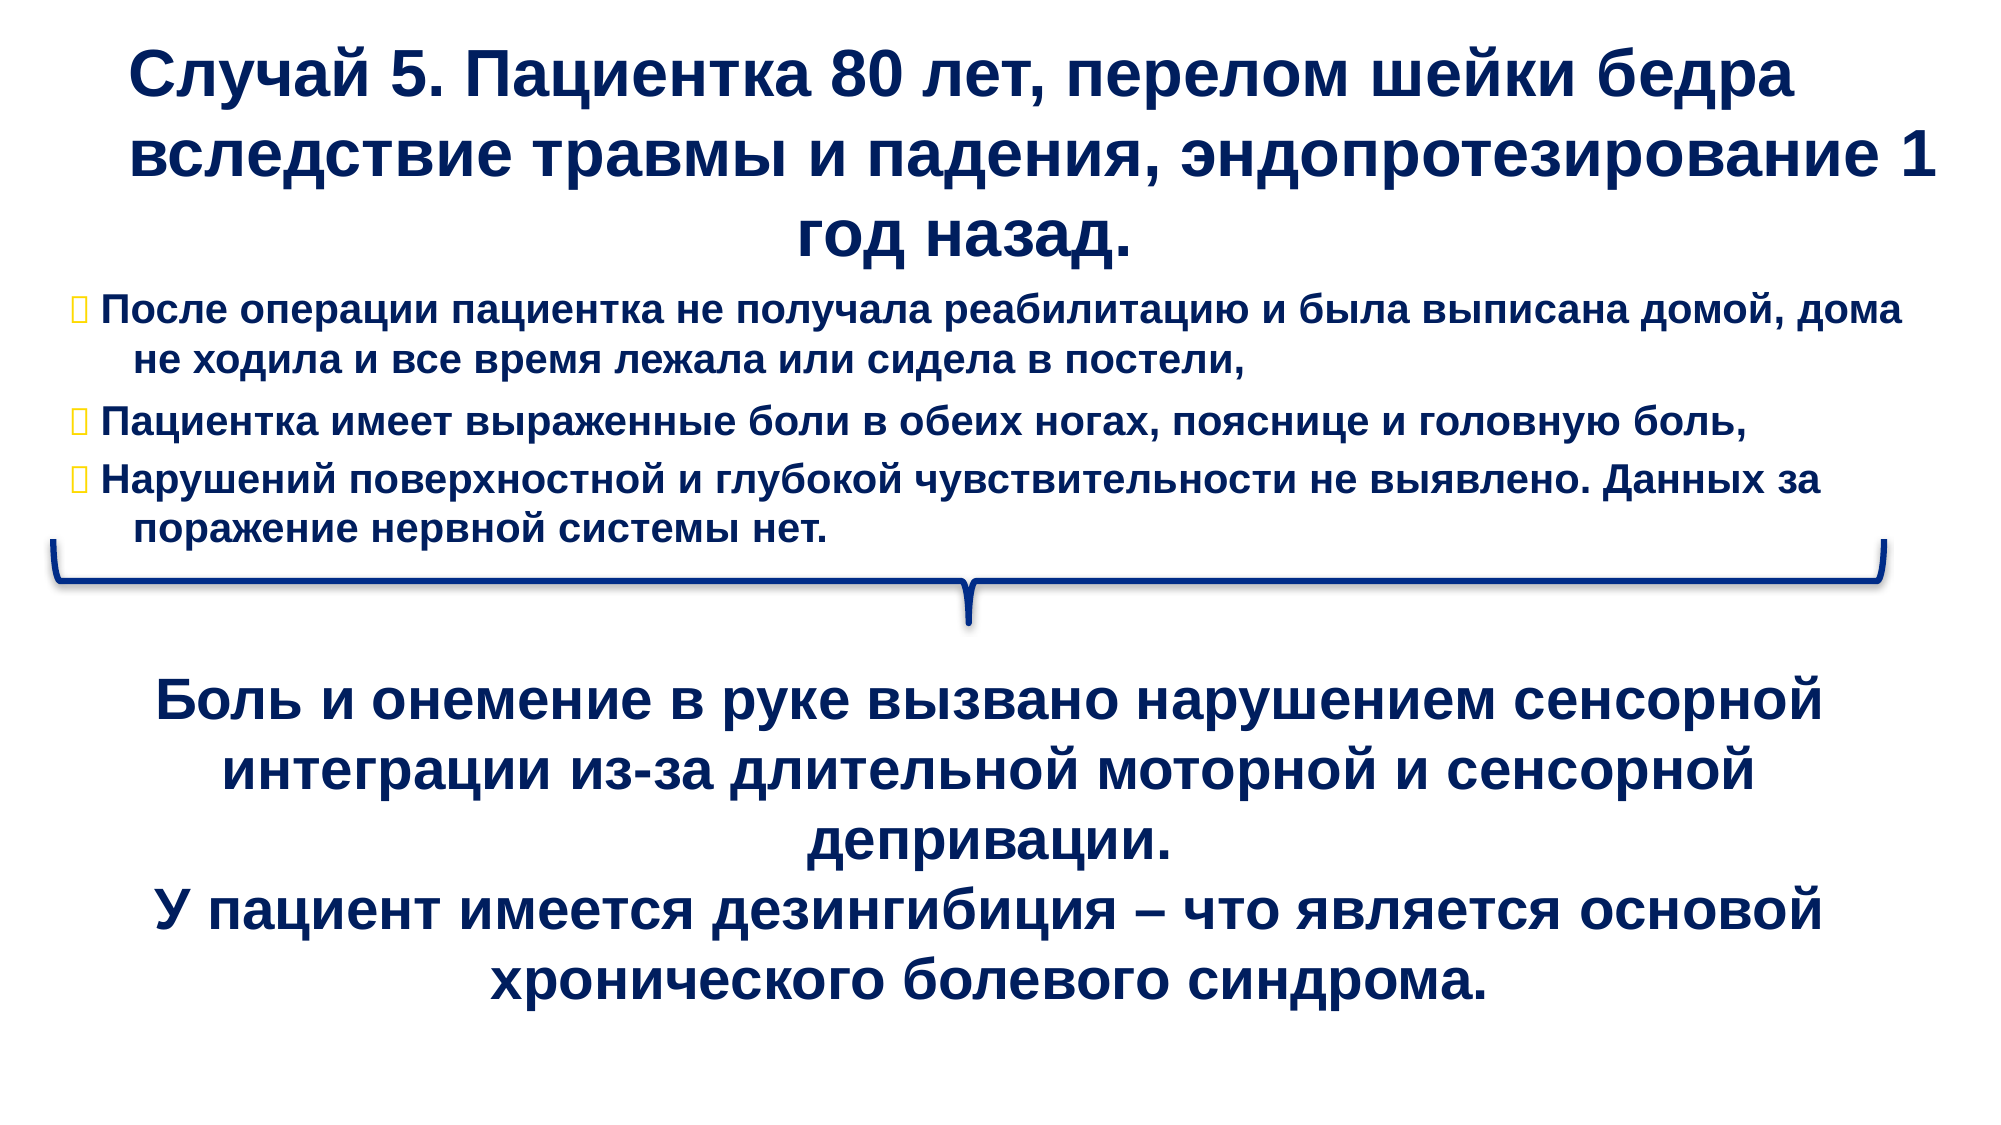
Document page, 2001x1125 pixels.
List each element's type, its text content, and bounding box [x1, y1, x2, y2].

text_box [51, 539, 58, 583]
text_box Случай 5. Пациентка 80 лет, перелом шейки бедра вследствие травмы и падения, эндопротезирование 1 год назад.  После операции пациентка не получала реабилитацию и была выписана домой, дома не ходила и все время лежала или сидела в постели,  Пациентка имеет выраженные боли в обеих ногах, пояснице и головную боль,  Нарушений поверхностной и глубокой чувствительности не выявлено. Данных за поражение нервной системы нет. Боль и онемение в руке вызвано нарушением сенсорной интеграции из-за длительной моторной и сенсорной депривации. У пациент имеется дезингибиция – что является основой хронического болевого синдрома. [58, 29, 1947, 1012]
